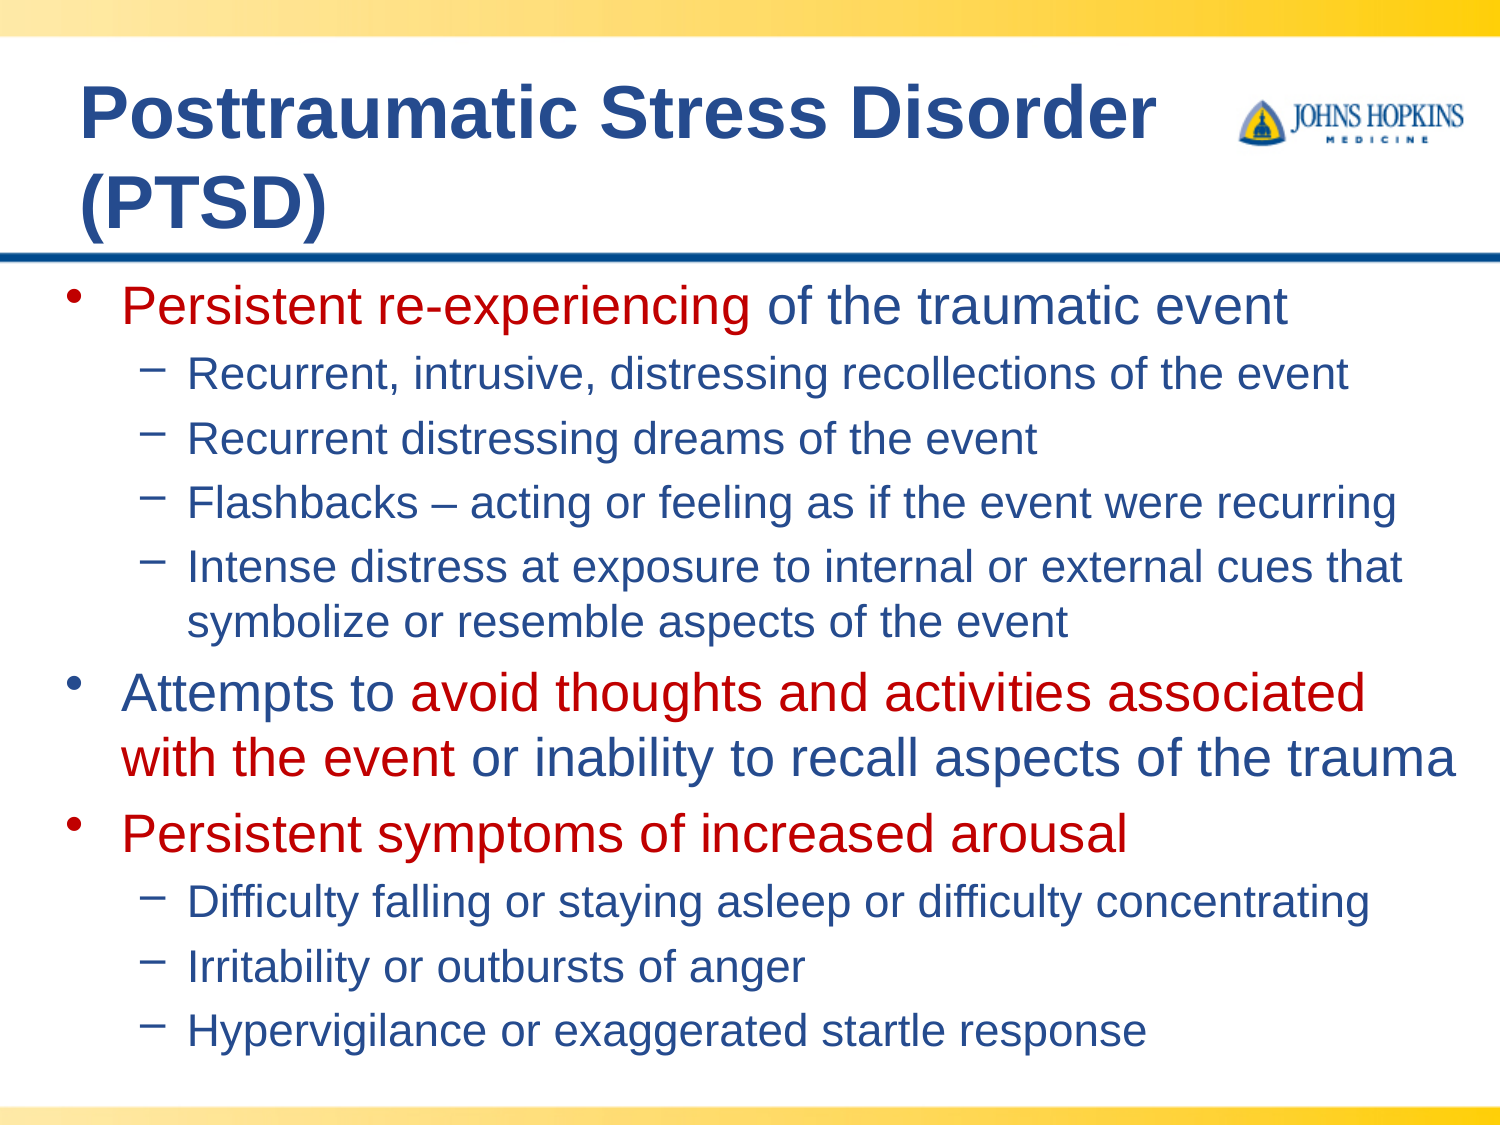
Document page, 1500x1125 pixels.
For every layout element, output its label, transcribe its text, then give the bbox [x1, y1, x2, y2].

list Persistent re-experiencing of the traumatic event Recurrent, intrusive, distressing recollections of the event Recurrent distressing dreams of the event Flashbacks – acting or feeling as if the event were recurring Intense distress at exposure to internal or external cues that symbolize or resemble aspects of the event Attempts to avoid thoughts and activities associated with the event or inability to recall aspects of the trauma Persistent symptoms of increased arousal Difficulty falling or staying asleep or difficulty concentrating Irritability or outbursts of anger Hypervigilance or exaggerated startle response [49, 262, 1476, 1125]
picture [0, 0, 1500, 1125]
title Posttraumatic Stress Disorder (PTSD) [63, 56, 1376, 238]
